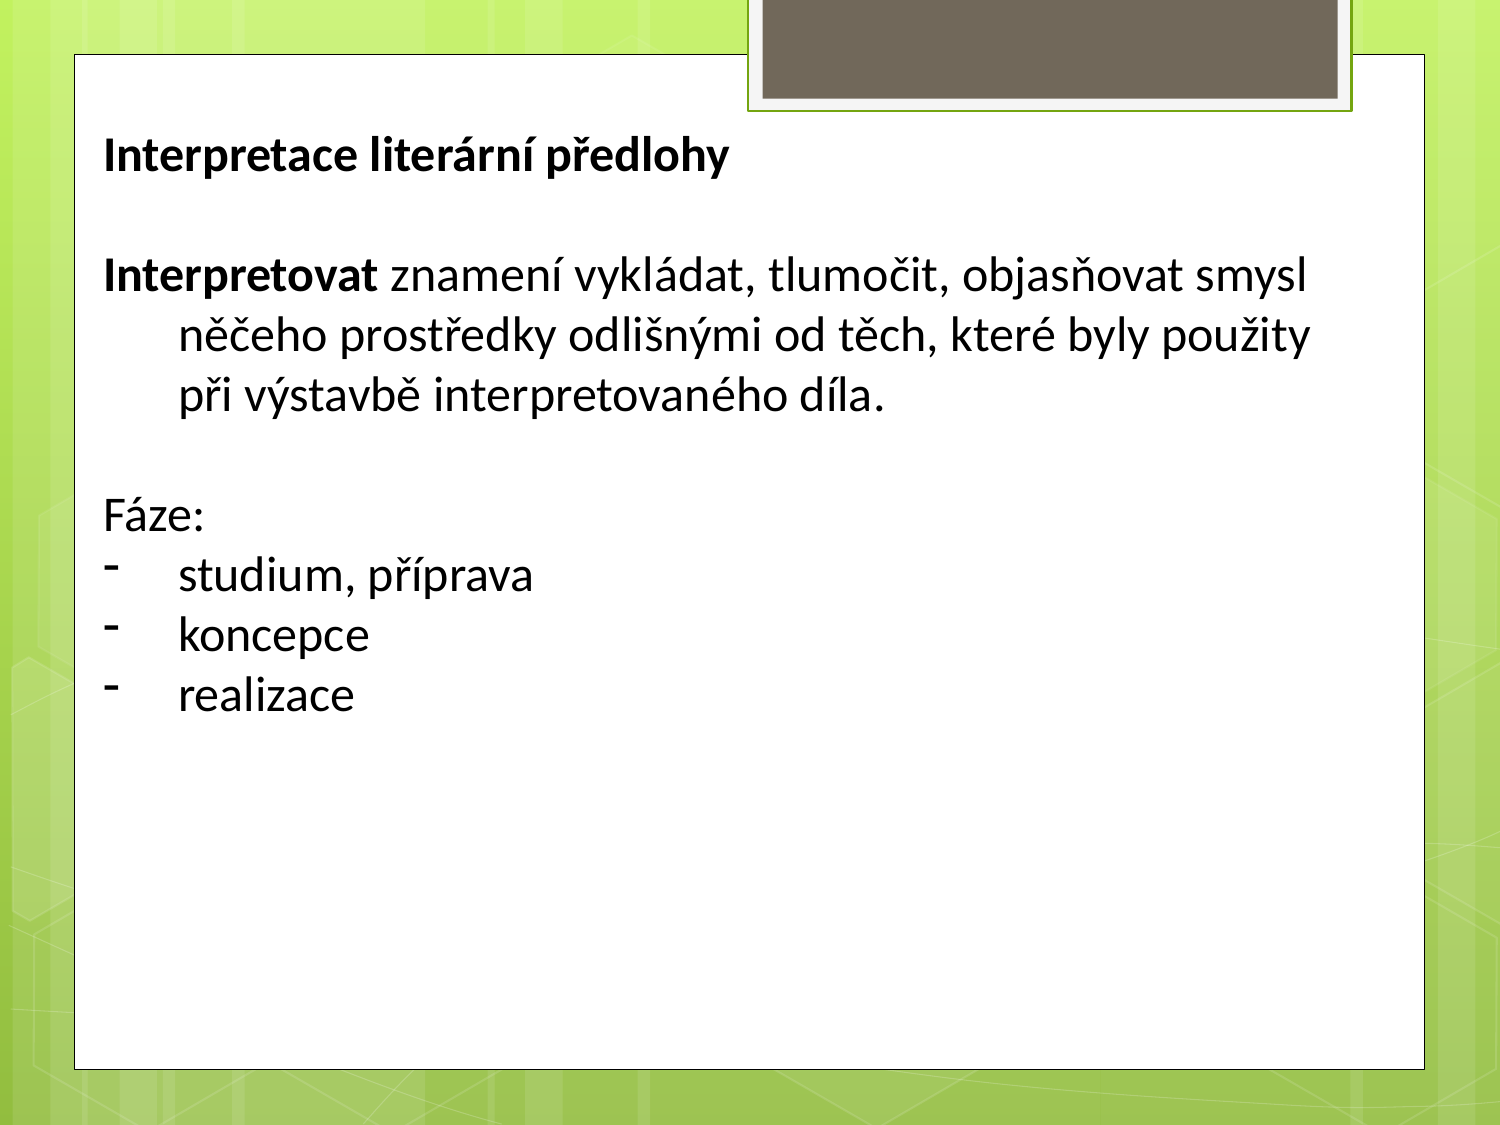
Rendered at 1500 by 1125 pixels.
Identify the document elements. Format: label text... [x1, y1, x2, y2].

text_box Interpretace literární předlohy Interpretovat znamení vykládat, tlumočit, objasňovat smysl něčeho prostředky odlišnými od těch, které byly použity při výstavbě interpretovaného díla. Fáze: studium, příprava koncepce realizace [88, 113, 1365, 729]
